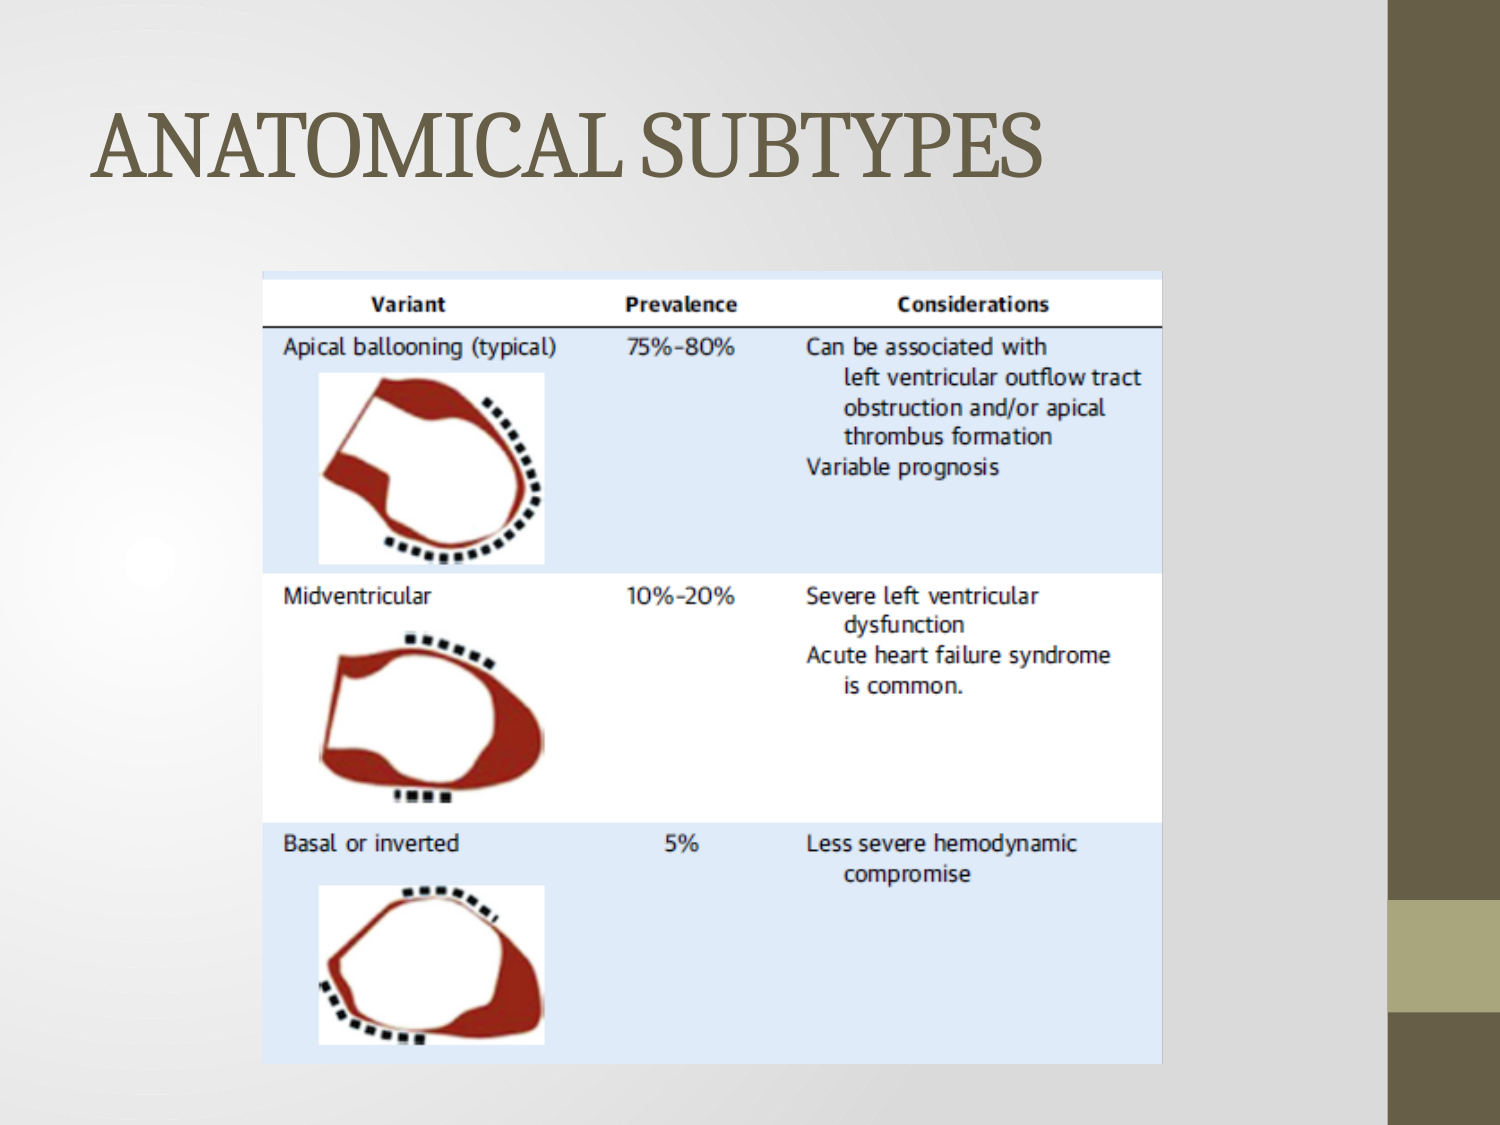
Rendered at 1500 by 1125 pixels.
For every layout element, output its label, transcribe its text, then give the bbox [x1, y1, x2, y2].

title ANATOMICAL SUBTYPES [75, 45, 1325, 233]
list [261, 270, 1163, 1064]
